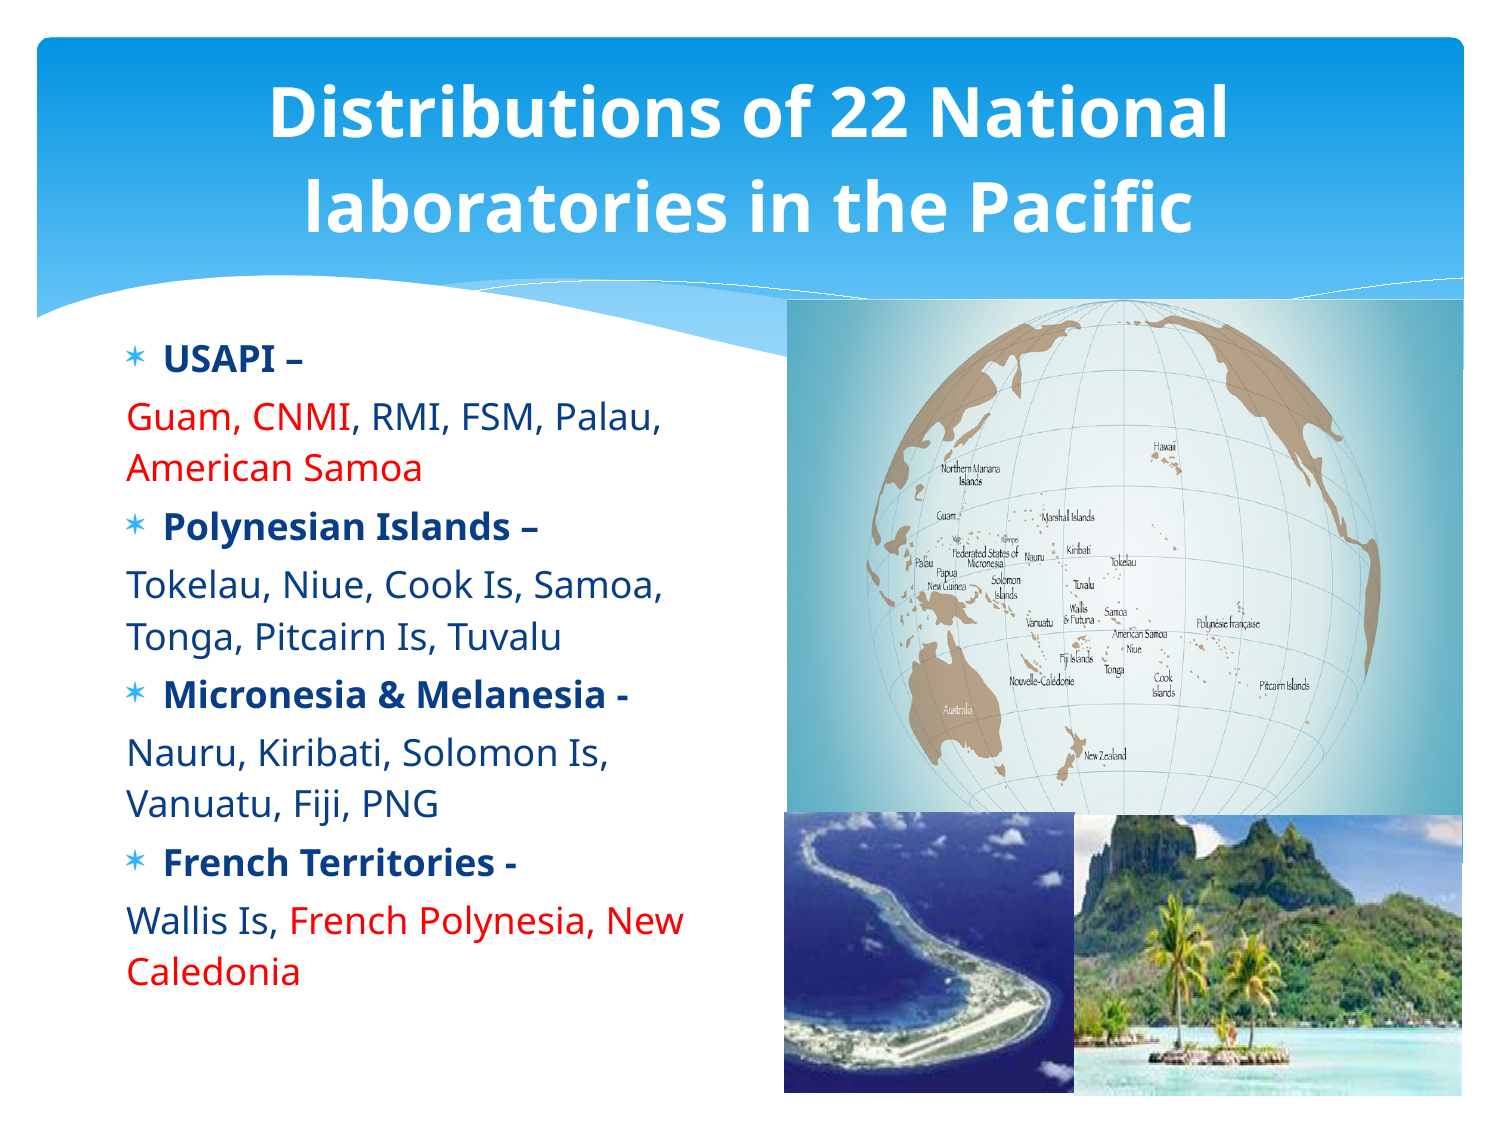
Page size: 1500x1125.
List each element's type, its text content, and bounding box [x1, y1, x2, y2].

list USAPI – Guam, CNMI, RMI, FSM, Palau, American Samoa Polynesian Islands – Tokelau, Niue, Cook Is, Samoa, Tonga, Pitcairn Is, Tuvalu Micronesia & Melanesia - Nauru, Kiribati, Solomon Is, Vanuatu, Fiji, PNG French Territories - Wallis Is, French Polynesia, New Caledonia [111, 324, 738, 1005]
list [787, 299, 1463, 815]
picture [784, 812, 1462, 1097]
title Distributions of 22 National laboratories in the Pacific [75, 55, 1425, 261]
